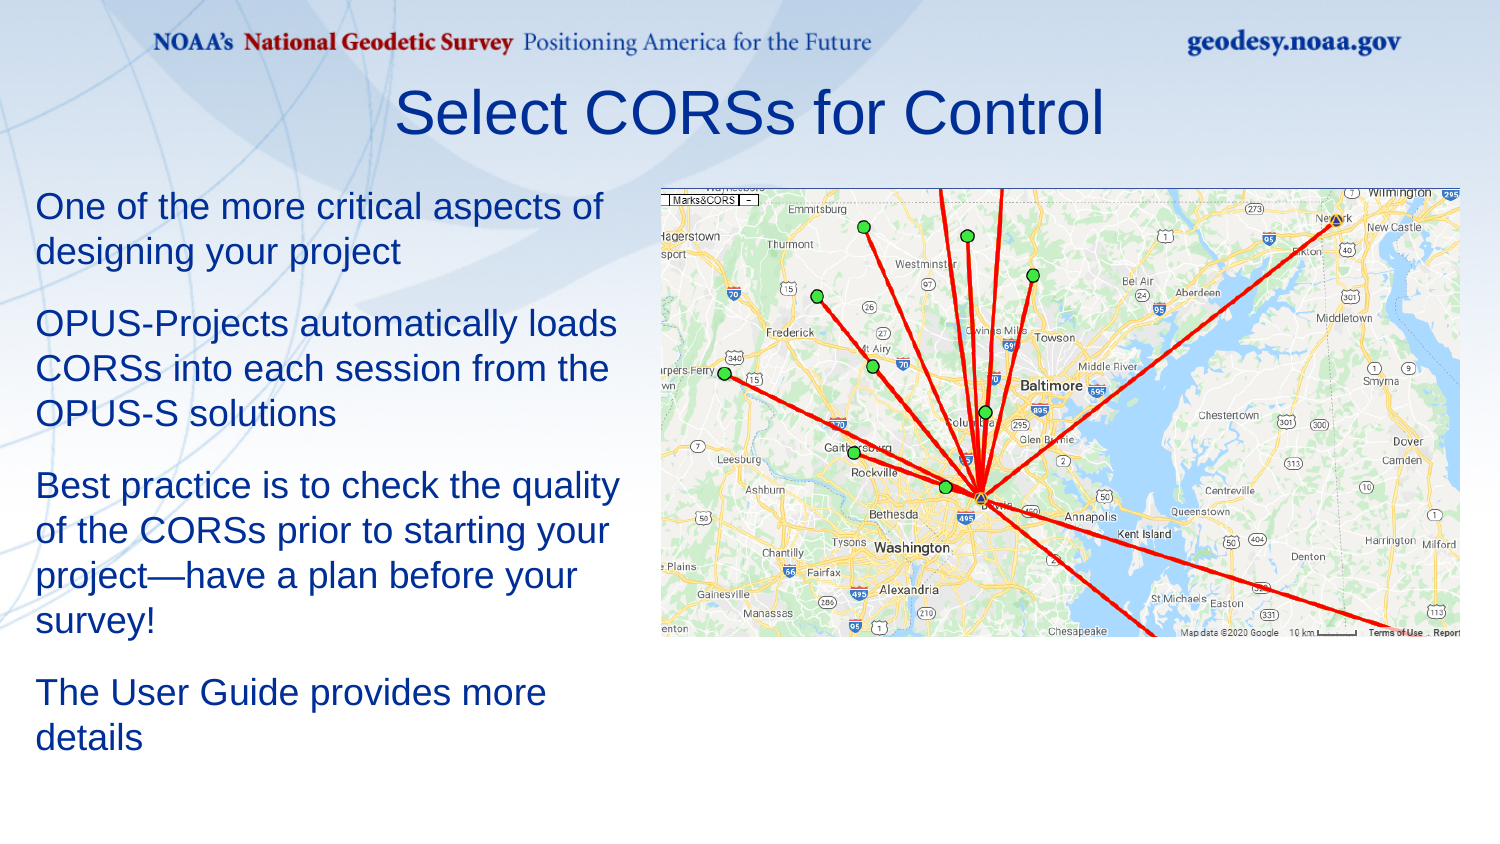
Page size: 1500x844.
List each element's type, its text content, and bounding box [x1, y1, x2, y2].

picture [0, 185, 1500, 844]
text_box One of the more critical aspects of designing your project OPUS-Projects automatically loads CORSs into each session from the OPUS-S solutions Best practice is to check the quality of the CORSs prior to starting your project—have a plan before your survey! The User Guide provides more details [27, 174, 653, 813]
picture [0, 0, 1500, 64]
list Select CORSs for Control [0, 64, 1500, 185]
